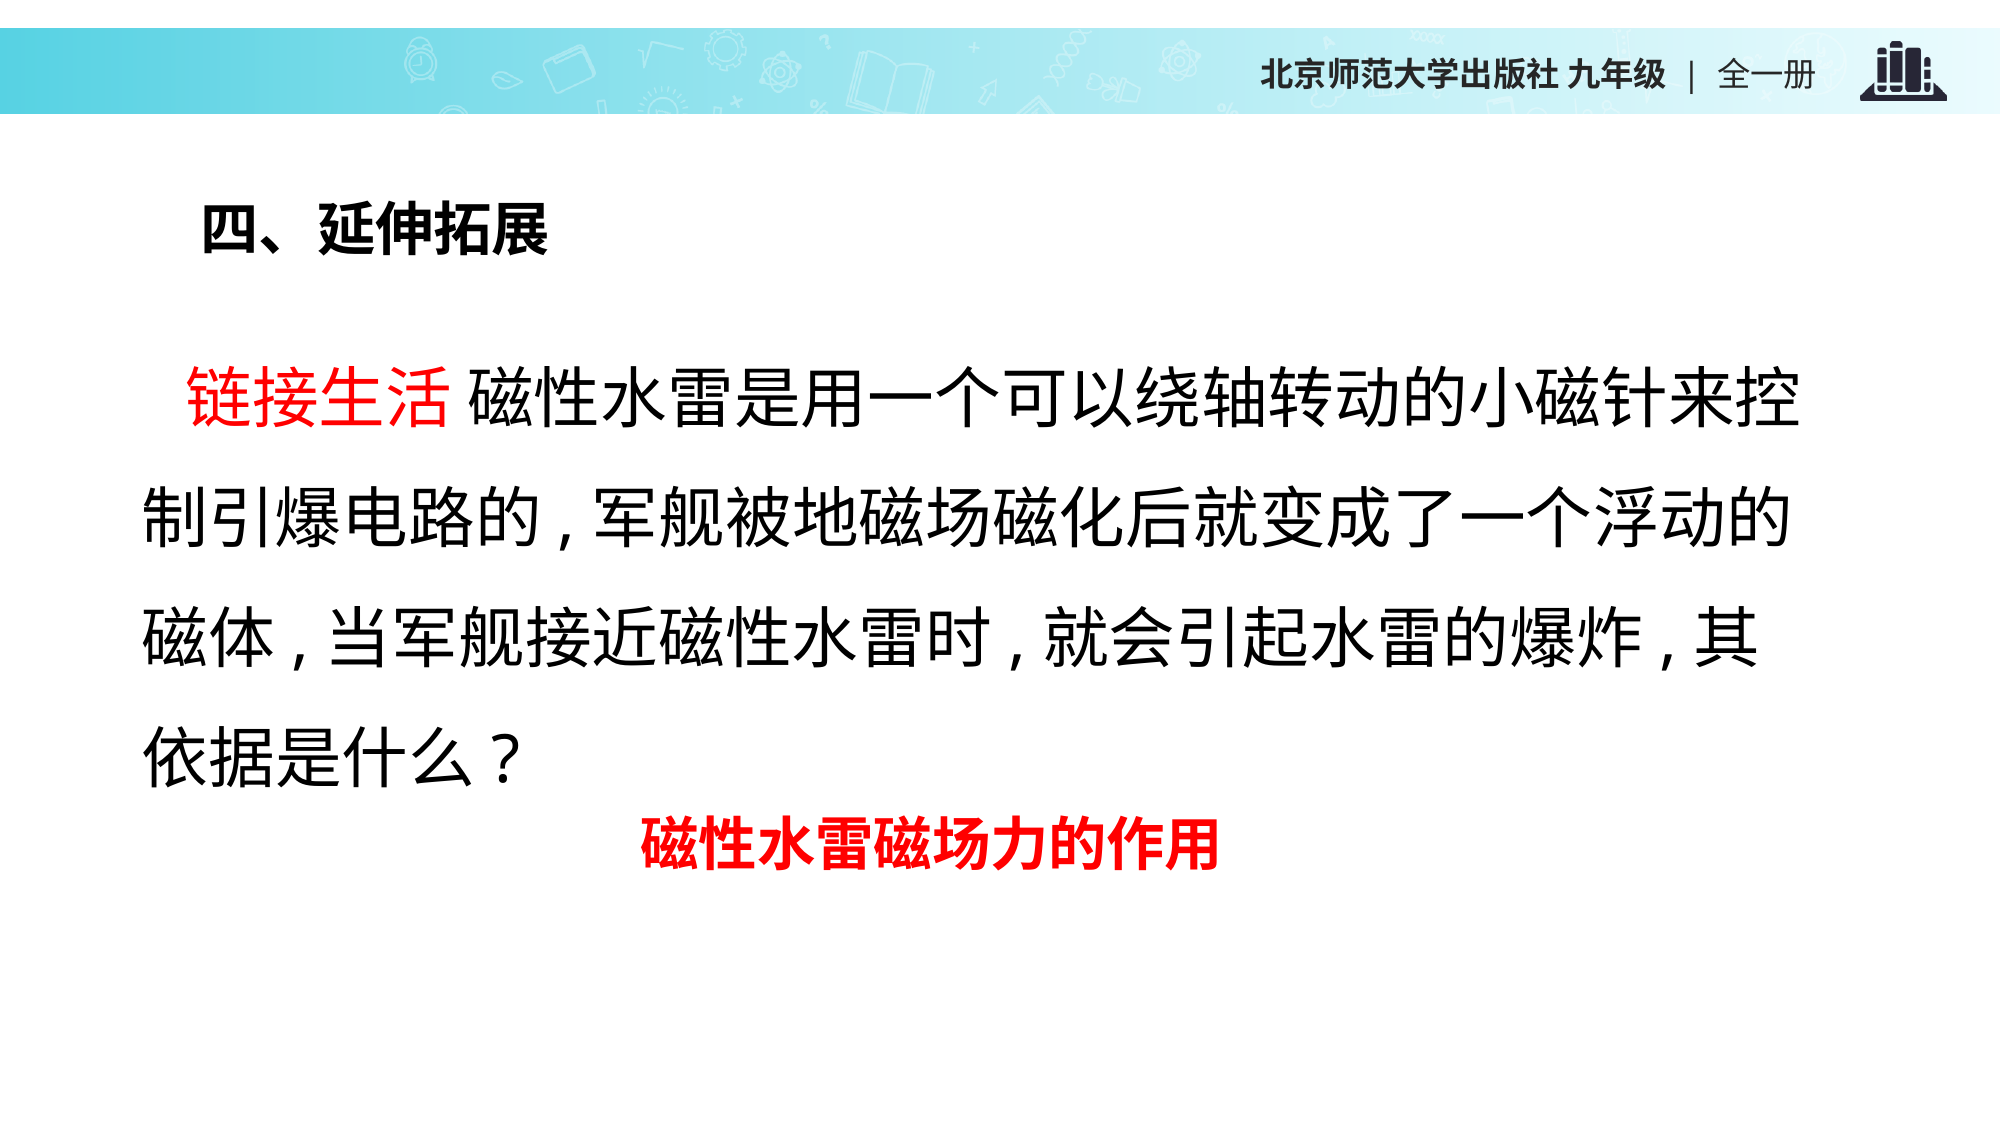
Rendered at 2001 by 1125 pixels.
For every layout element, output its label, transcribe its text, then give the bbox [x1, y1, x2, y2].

picture [404, 29, 1847, 114]
text_box 链接生活 磁性水雷是用一个可以绕轴转动的小磁针来控制引爆电路的,军舰被地磁场磁化后就变成了一个浮动的磁体,当军舰接近磁性水雷时,就会引起水雷的爆炸,其依据是什么? [126, 308, 1820, 803]
text_box 磁性水雷磁场力的作用 [626, 799, 1239, 885]
text_box 四、延伸拓展 [185, 150, 566, 270]
picture [1860, 41, 1947, 101]
